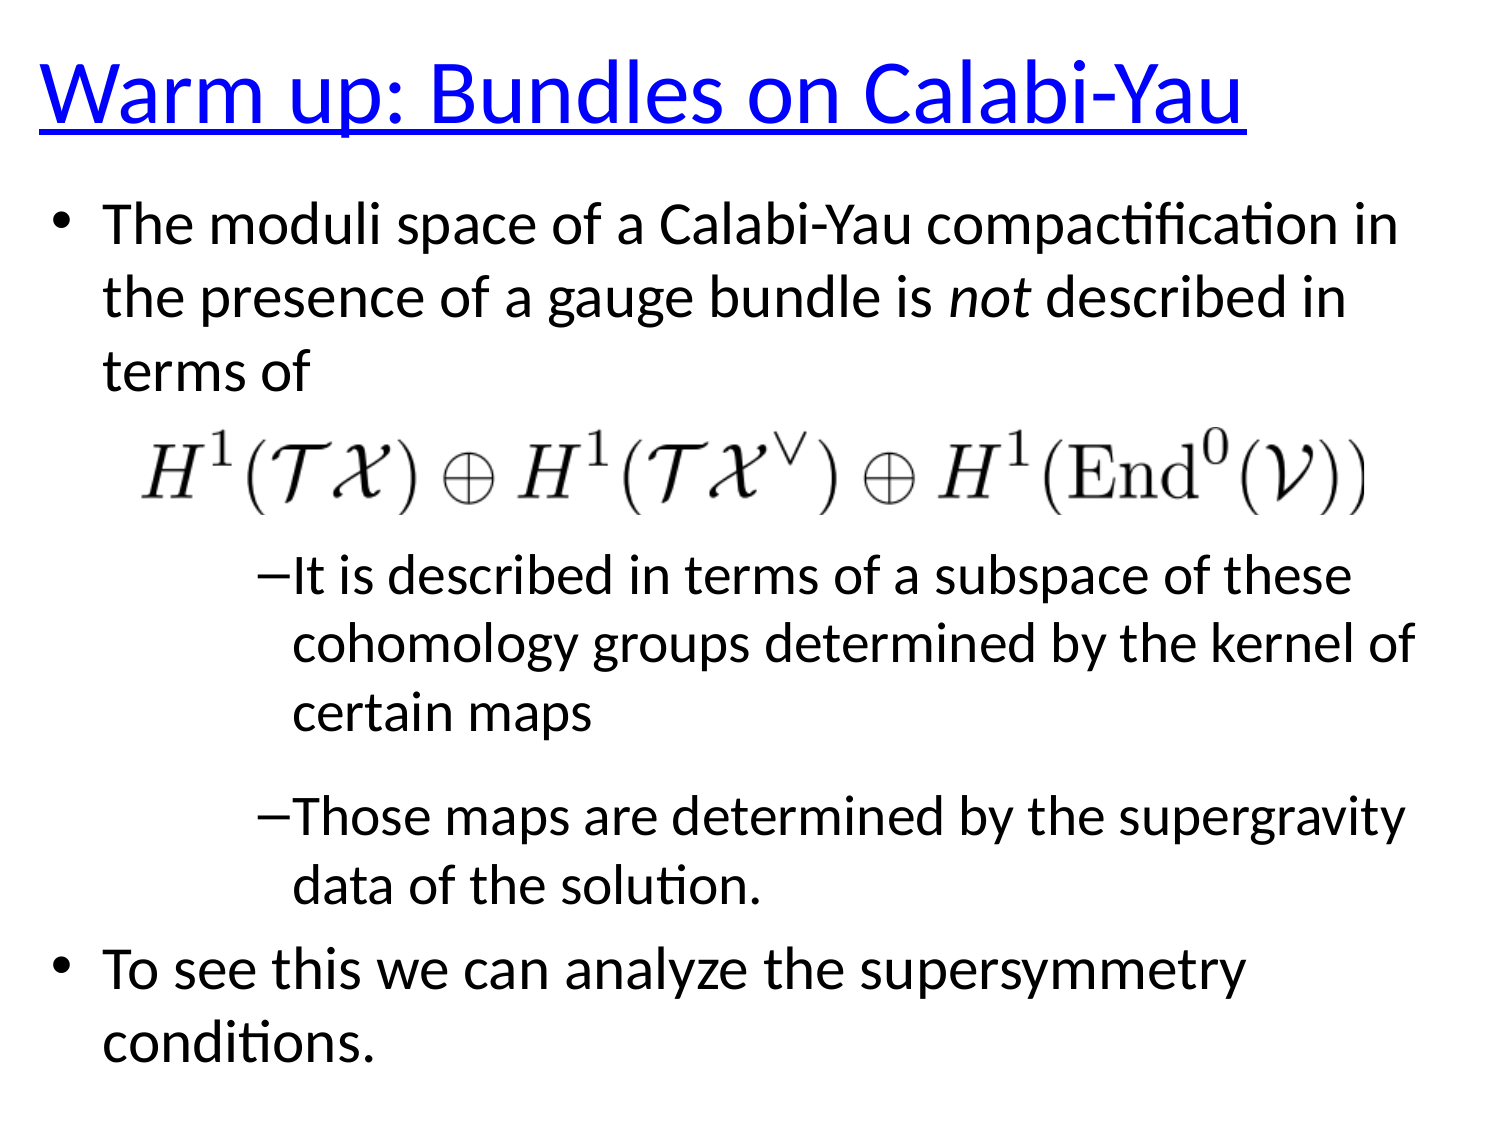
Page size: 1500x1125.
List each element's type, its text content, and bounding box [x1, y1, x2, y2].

picture [140, 426, 1365, 515]
title Warm up: Bundles on Calabi-Yau [24, 0, 1375, 181]
list The moduli space of a Calabi-Yau compactification in the presence of a gauge bundle is not described in terms of It is described in terms of a subspace of these cohomology groups determined by the kernel of certain maps Those maps are determined by the supergravity data of the solution. To see this we can analyze the supersymmetry conditions. [35, 175, 1458, 1084]
